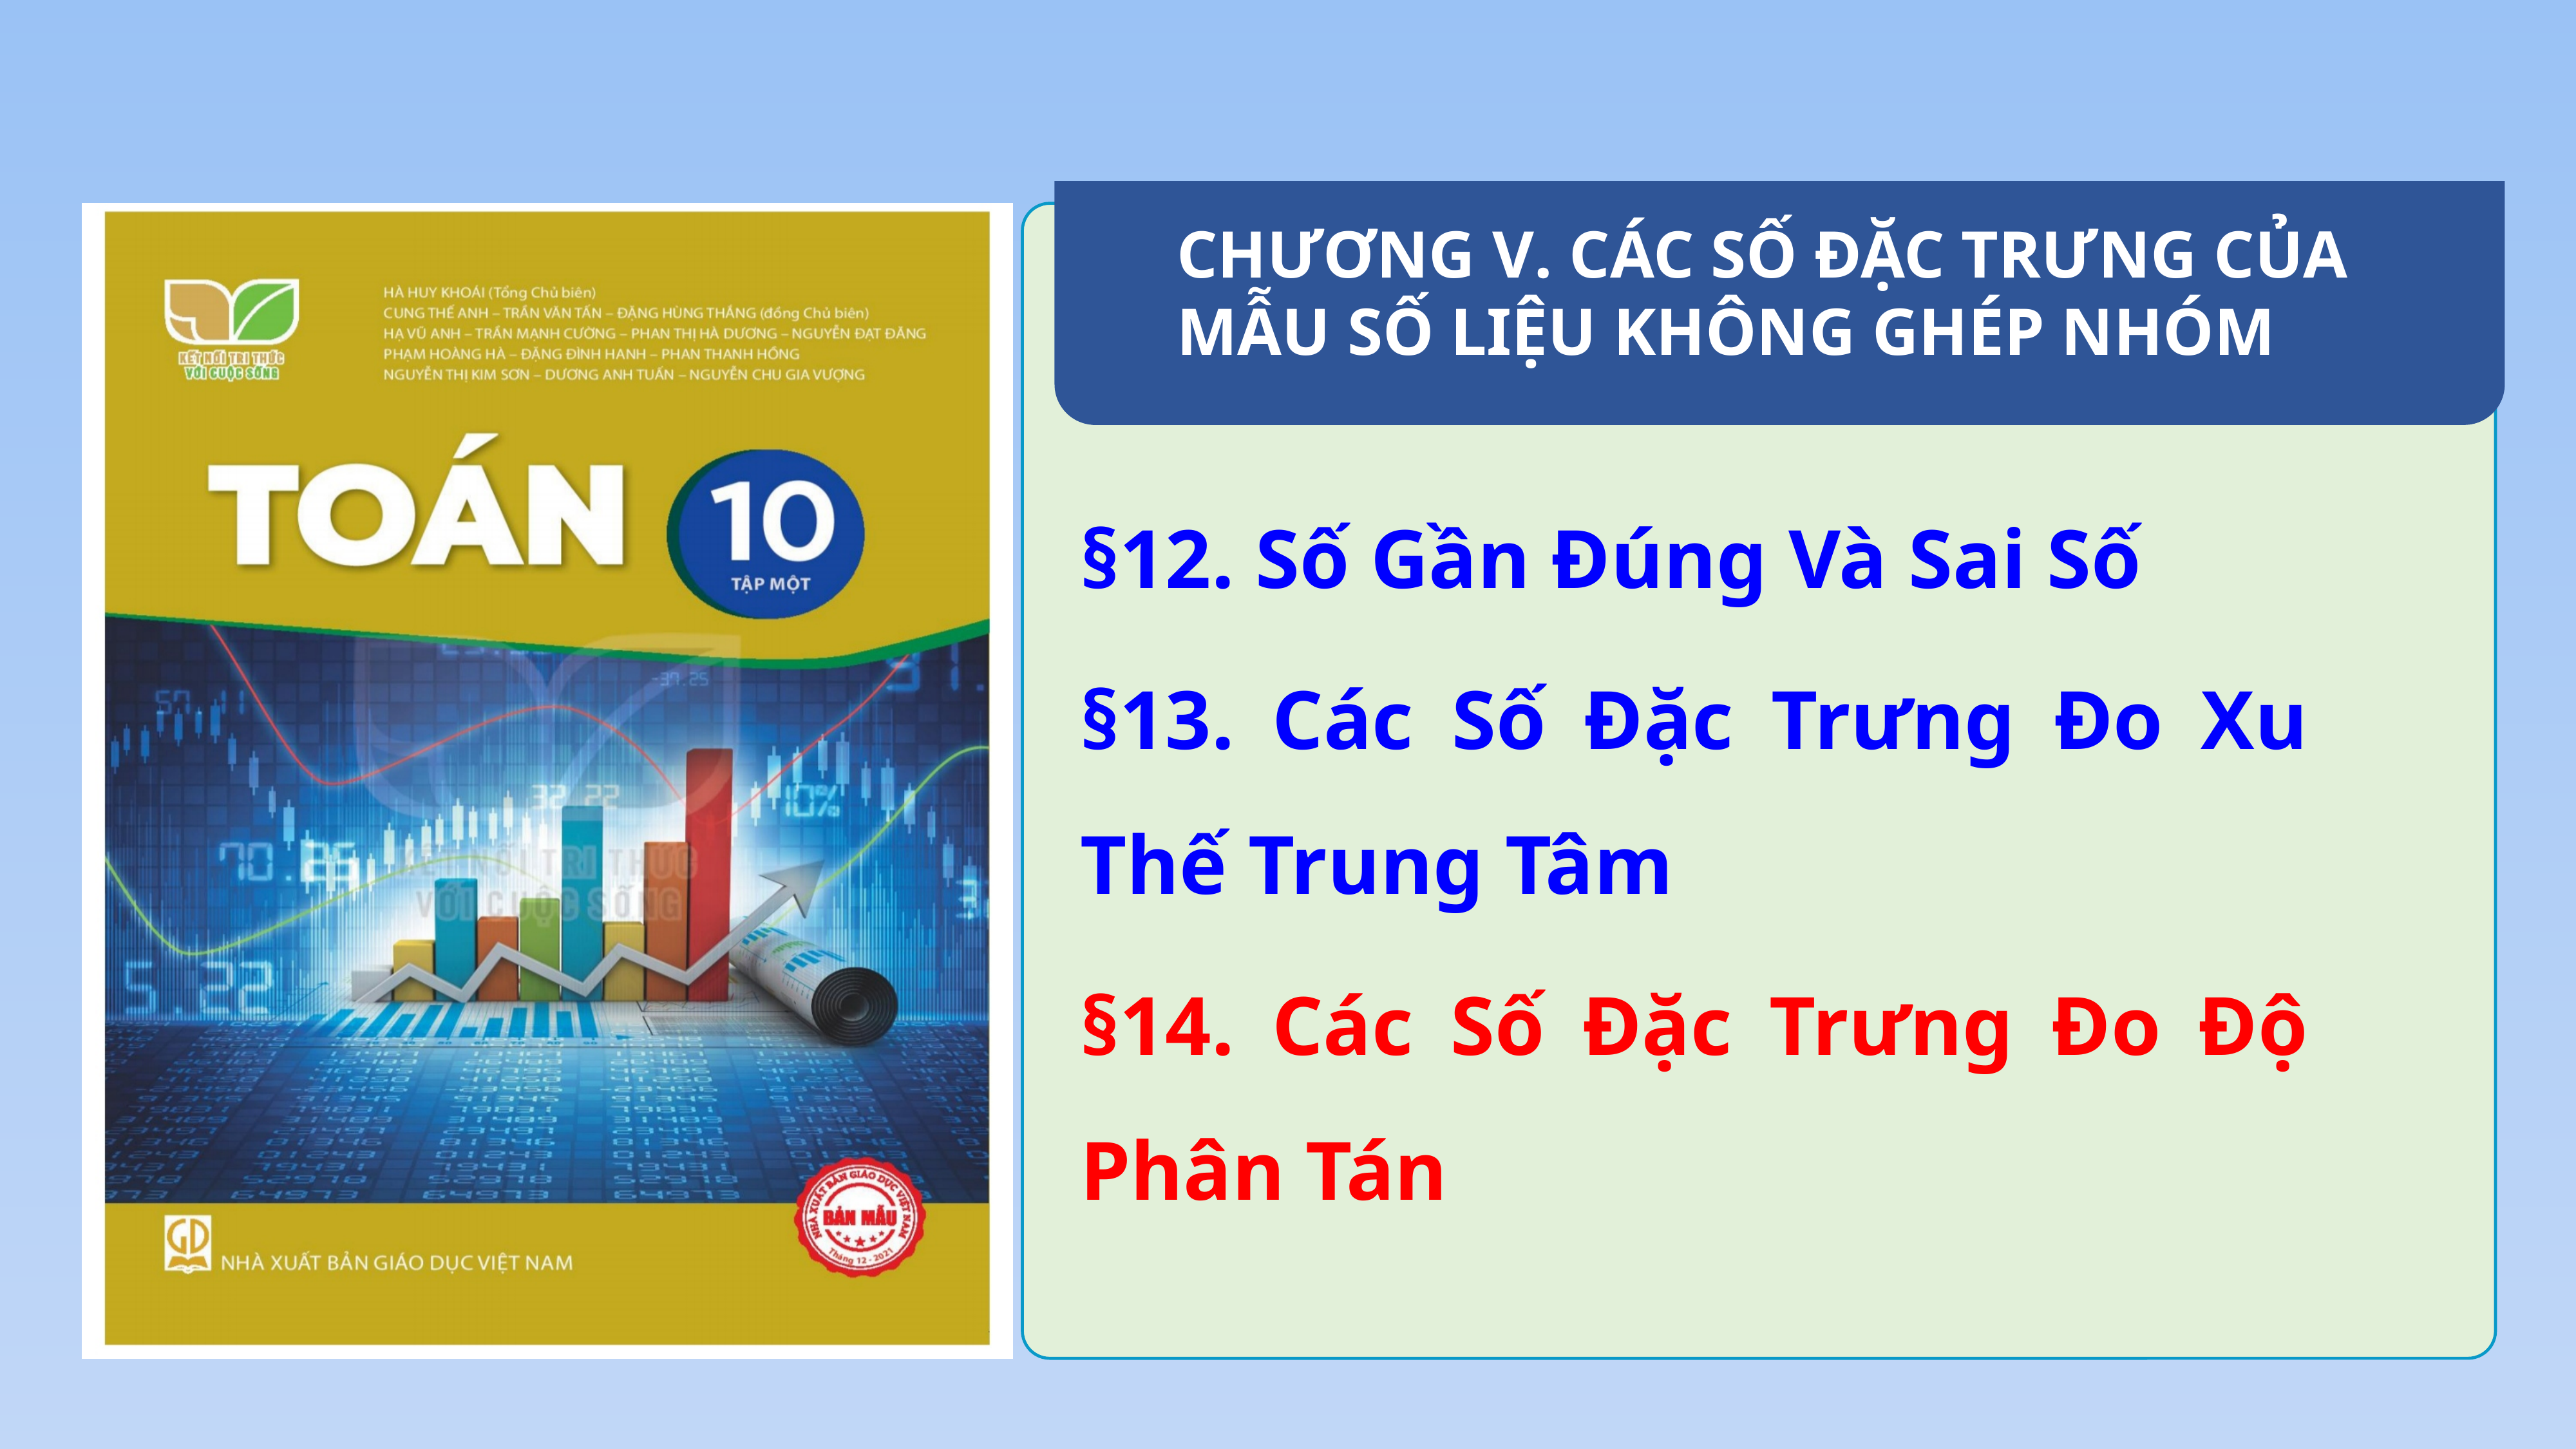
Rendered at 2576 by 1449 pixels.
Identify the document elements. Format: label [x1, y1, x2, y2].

picture [82, 203, 1014, 1359]
text_box [1022, 176, 2505, 1359]
